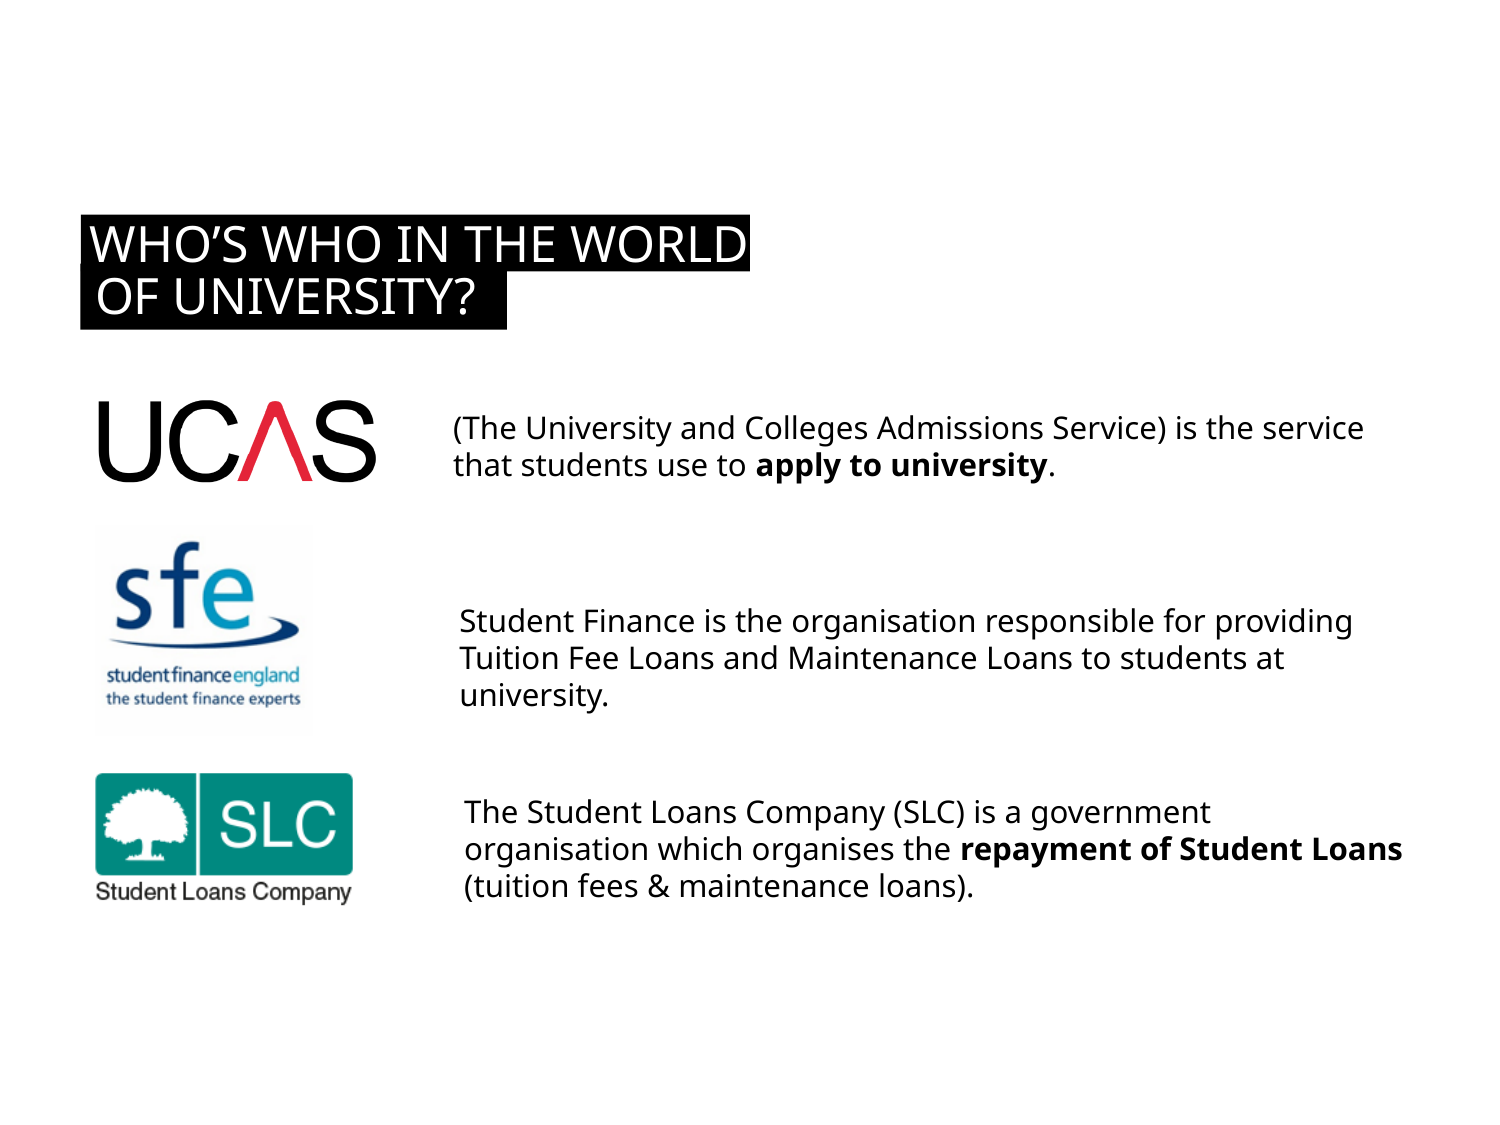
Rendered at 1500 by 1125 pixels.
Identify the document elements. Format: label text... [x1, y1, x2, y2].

text_box Who’s who in the world [80, 214, 750, 272]
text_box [80, 525, 1415, 741]
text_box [80, 763, 1419, 914]
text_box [91, 375, 1408, 506]
text_box OF University? [80, 272, 507, 330]
